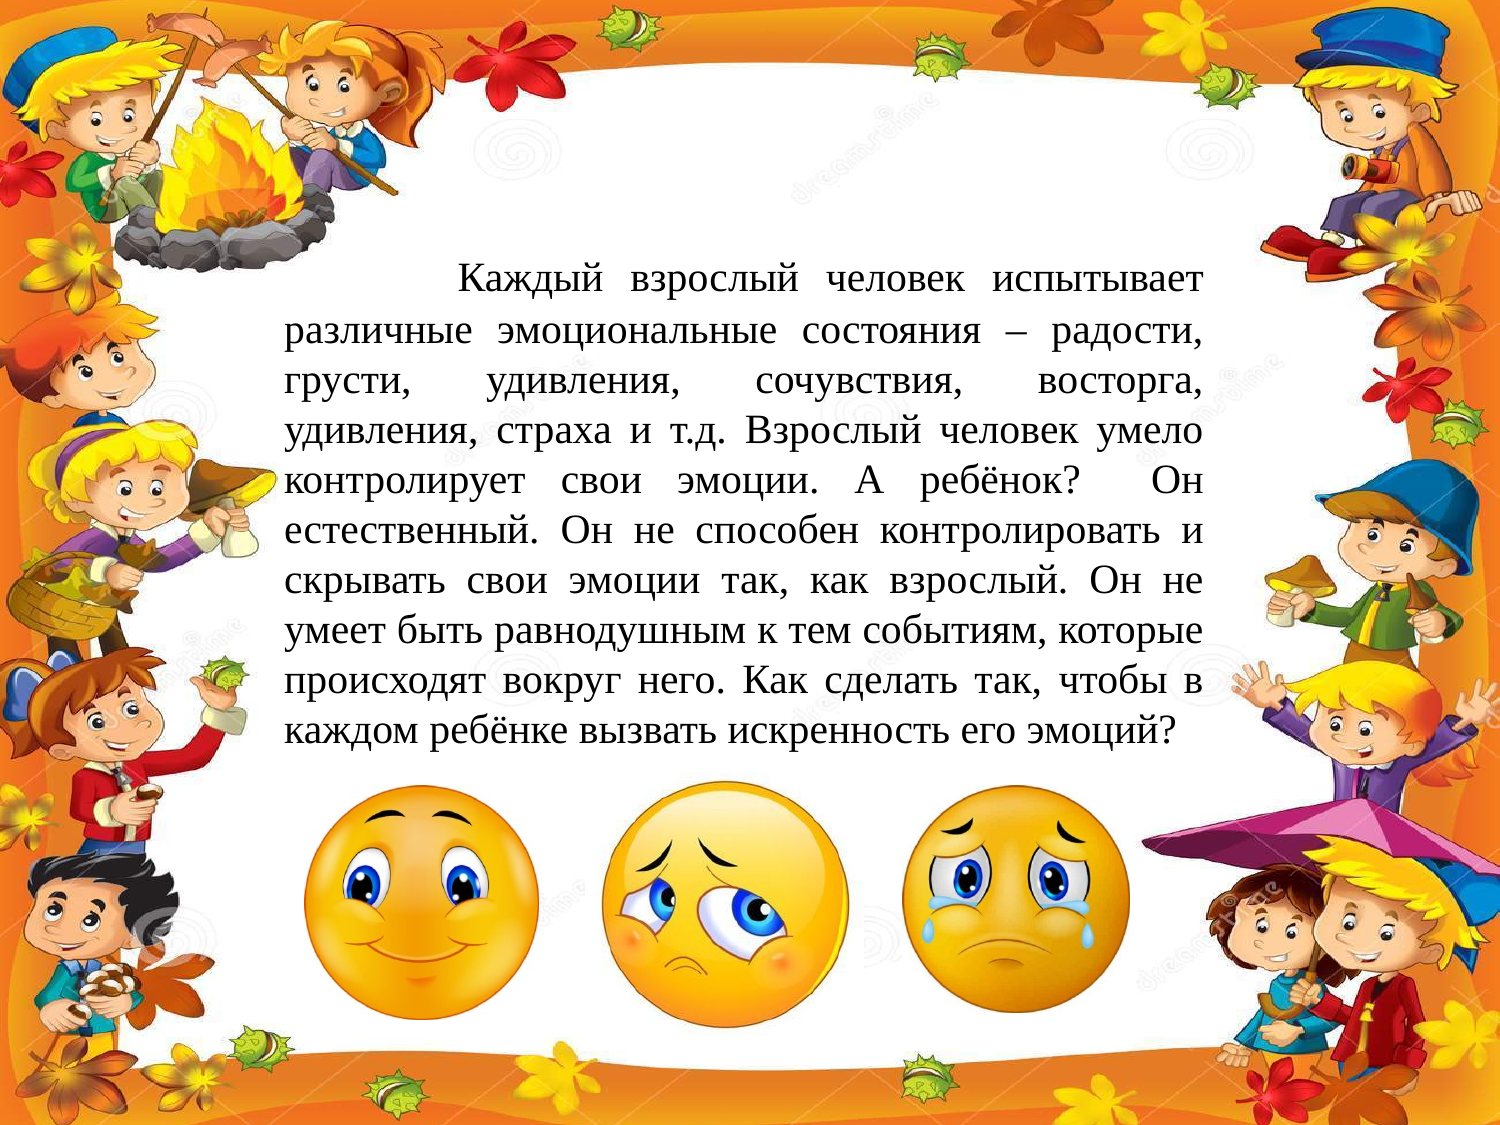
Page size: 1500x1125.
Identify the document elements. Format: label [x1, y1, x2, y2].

picture [304, 784, 540, 1020]
picture [902, 784, 1131, 1013]
picture [585, 773, 864, 1044]
list [0, 0, 1500, 1125]
